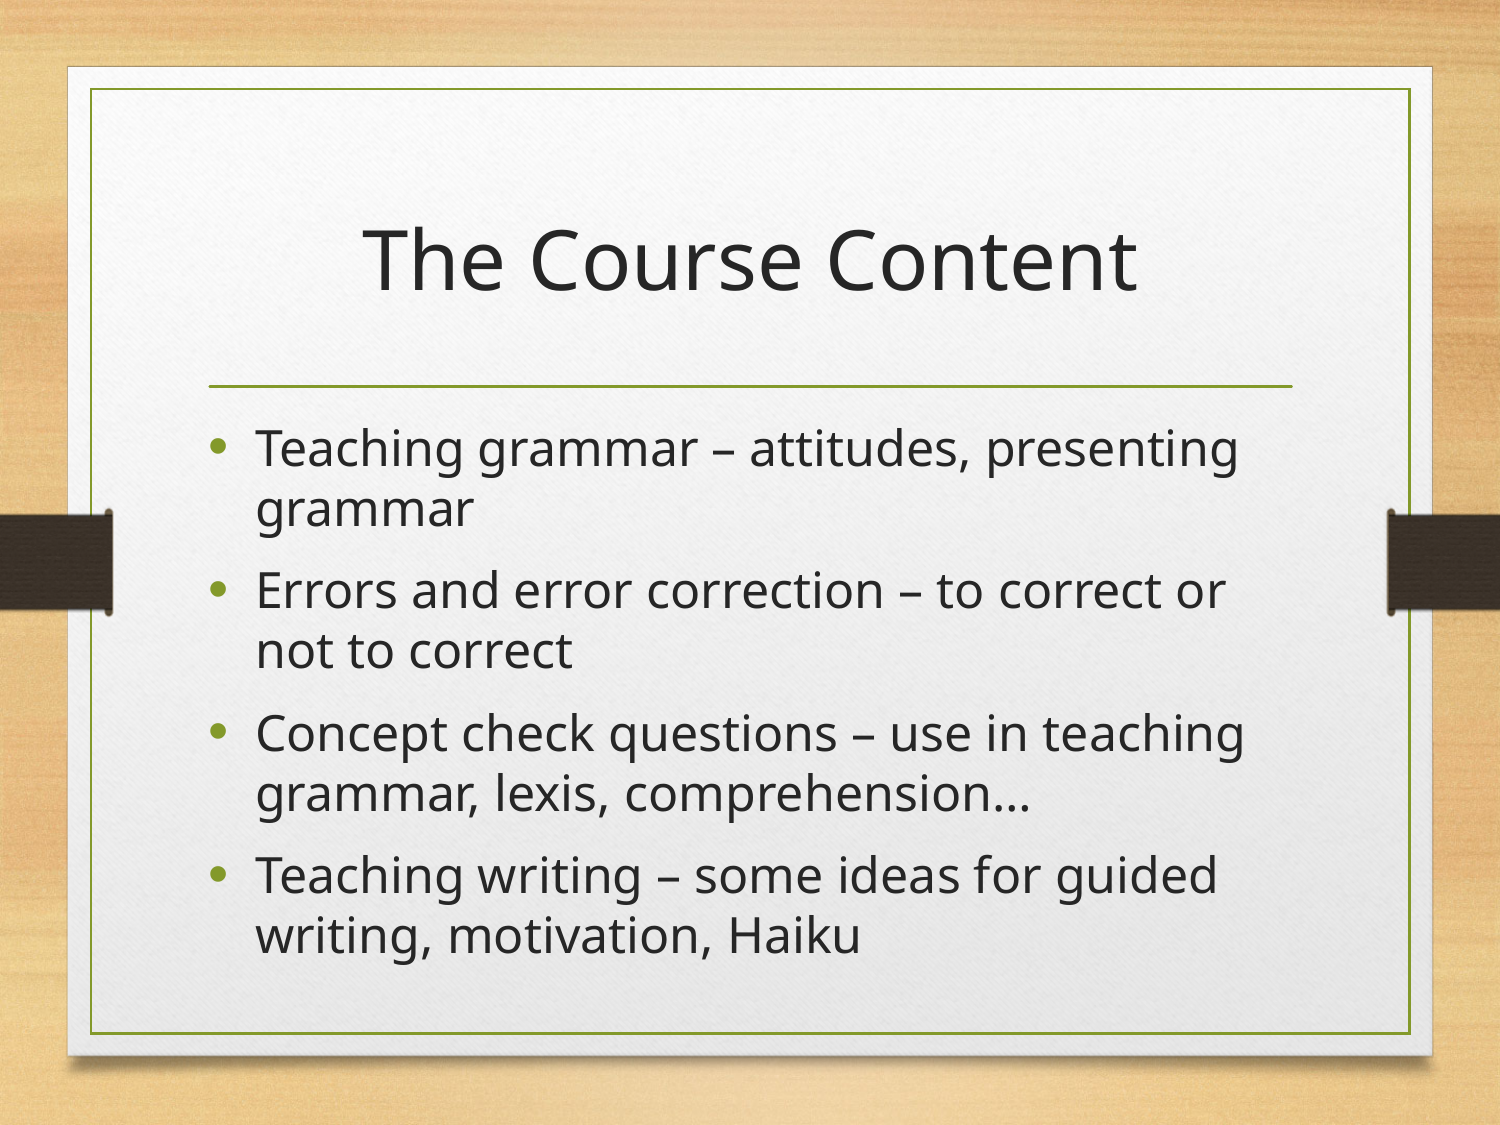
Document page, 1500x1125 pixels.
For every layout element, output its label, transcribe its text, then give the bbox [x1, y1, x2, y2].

picture [0, 0, 1500, 1125]
list Teaching grammar – attitudes, presenting grammar Errors and error correction – to correct or not to correct Concept check questions – use in teaching grammar, lexis, comprehension… Teaching writing – some ideas for guided writing, motivation, Haiku [193, 408, 1309, 974]
title The Course Content [193, 150, 1309, 365]
